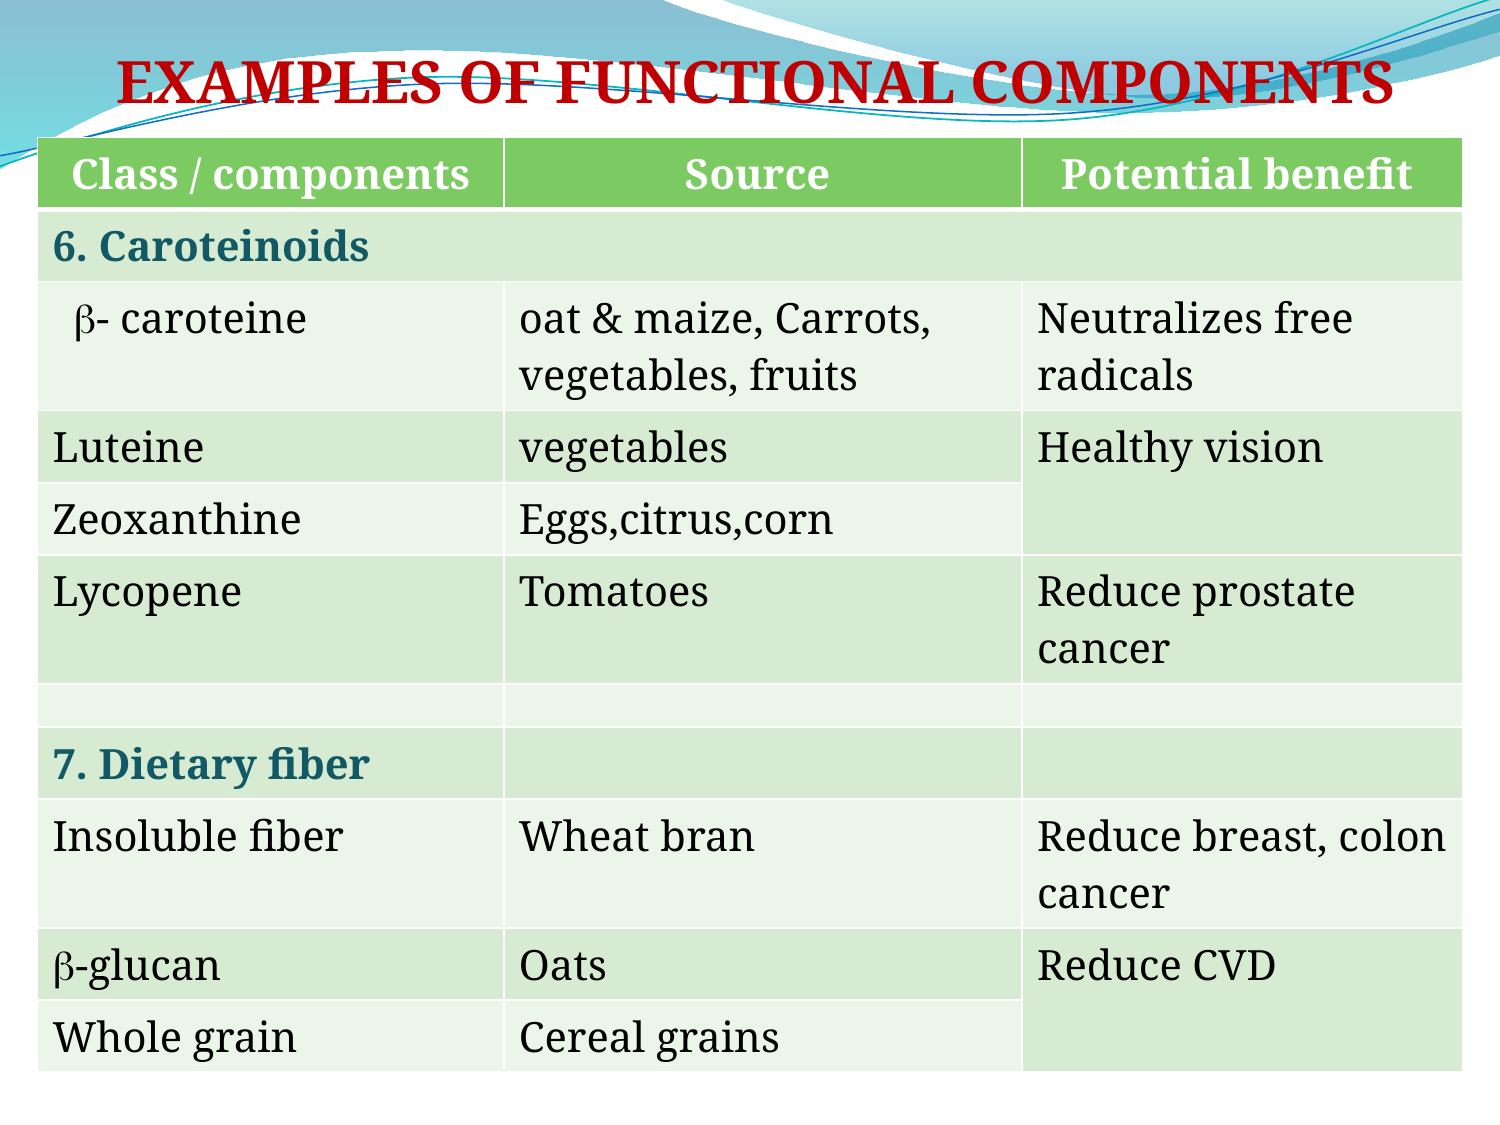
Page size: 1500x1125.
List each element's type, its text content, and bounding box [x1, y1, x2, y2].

table_cell Wheat bran [505, 800, 1021, 927]
table_cell Oats [505, 929, 1021, 999]
table_cell [505, 728, 1021, 798]
table_header Source [505, 138, 1021, 207]
table_cell Whole grain [38, 1001, 503, 1071]
table_cell Insoluble fiber [38, 800, 503, 927]
table_cell Lycopene [38, 556, 503, 683]
text_box Examples of Functional Components [62, 37, 1450, 123]
table_cell Zeoxanthine [38, 484, 503, 554]
table_cell Reduce CVD [1023, 929, 1462, 1071]
table_cell Reduce prostate cancer [1023, 556, 1462, 683]
table_cell Cereal grains [505, 1001, 1021, 1071]
table_cell Tomatoes [505, 556, 1021, 683]
table_header Class / components [38, 138, 503, 207]
table_cell Neutralizes free radicals [1023, 282, 1462, 410]
table_cell [1023, 685, 1462, 726]
table_cell vegetables [505, 411, 1021, 482]
table_cell Luteine [38, 411, 503, 482]
table_cell 6. Caroteinoids [38, 212, 1462, 281]
table_cell [1023, 728, 1462, 798]
table_cell 7. Dietary fiber [38, 728, 503, 798]
table_cell -glucan [38, 929, 503, 999]
table_cell oat & maize, Carrots, vegetables, fruits [505, 282, 1021, 410]
table_cell Reduce breast, colon cancer [1023, 800, 1462, 927]
table_cell Healthy vision [1023, 411, 1462, 554]
table_cell Eggs,citrus,corn [505, 484, 1021, 554]
table_cell - caroteine [38, 282, 503, 410]
table_cell [38, 685, 503, 726]
table_cell [505, 685, 1021, 726]
table_header Potential benefit [1023, 138, 1462, 207]
